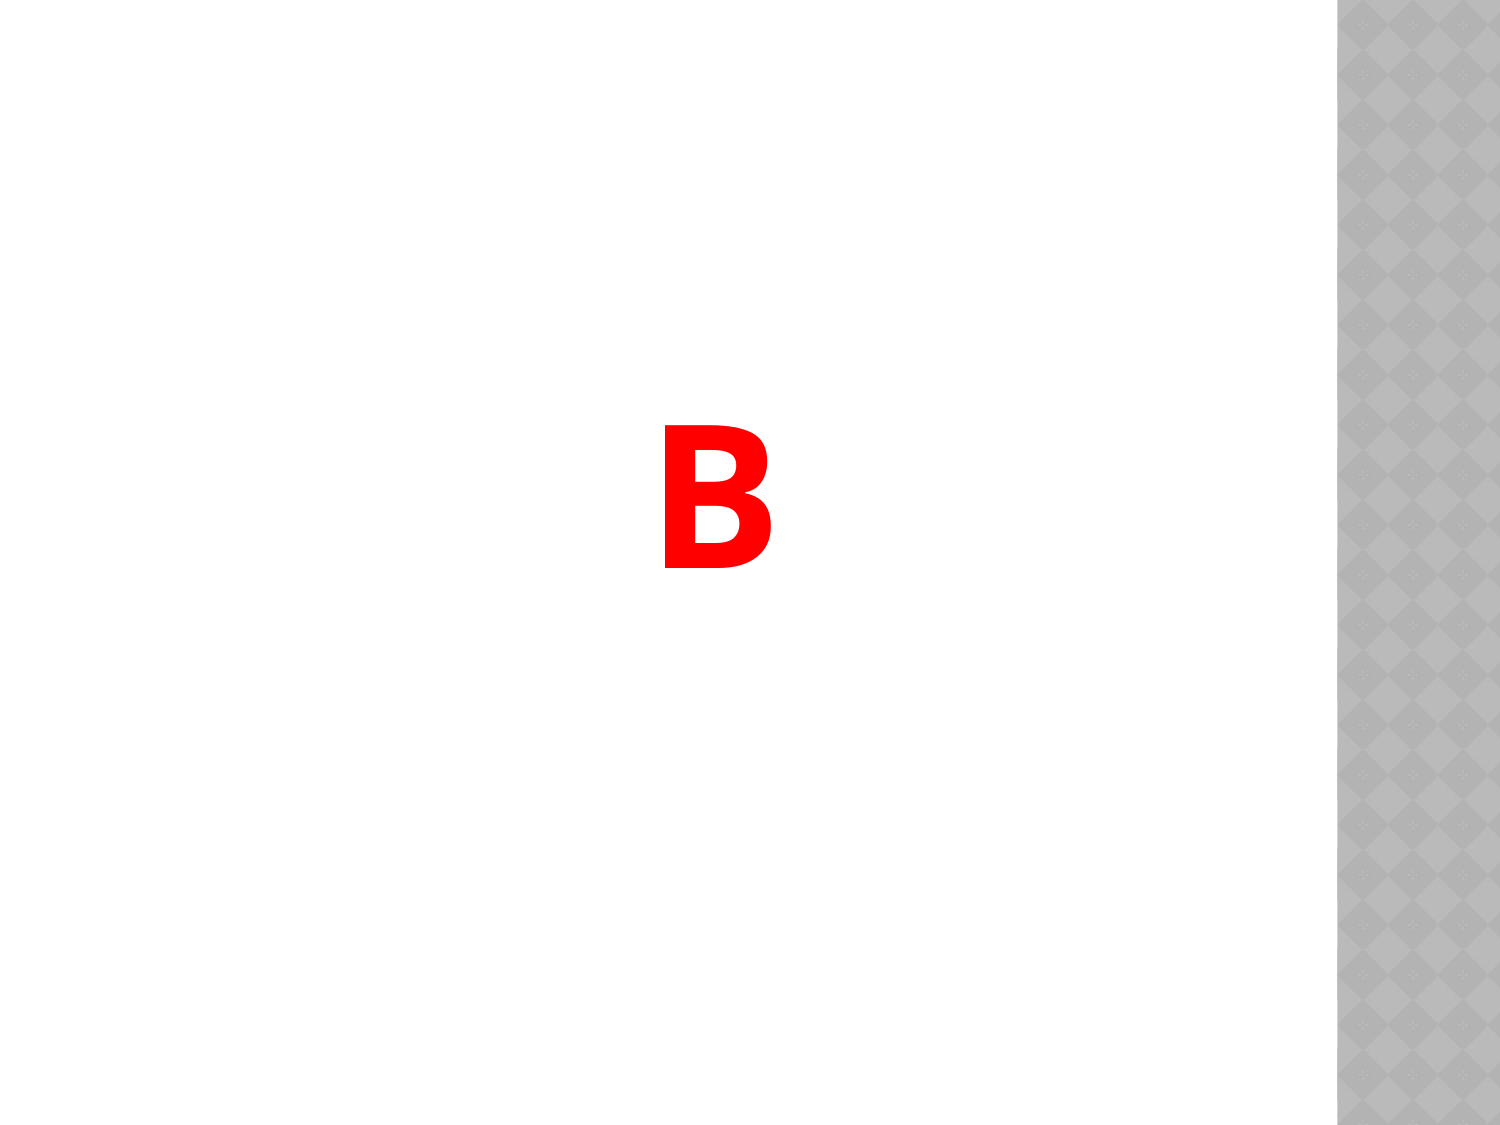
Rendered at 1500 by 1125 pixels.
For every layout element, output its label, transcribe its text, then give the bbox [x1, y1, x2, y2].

text_box B [620, 361, 809, 617]
